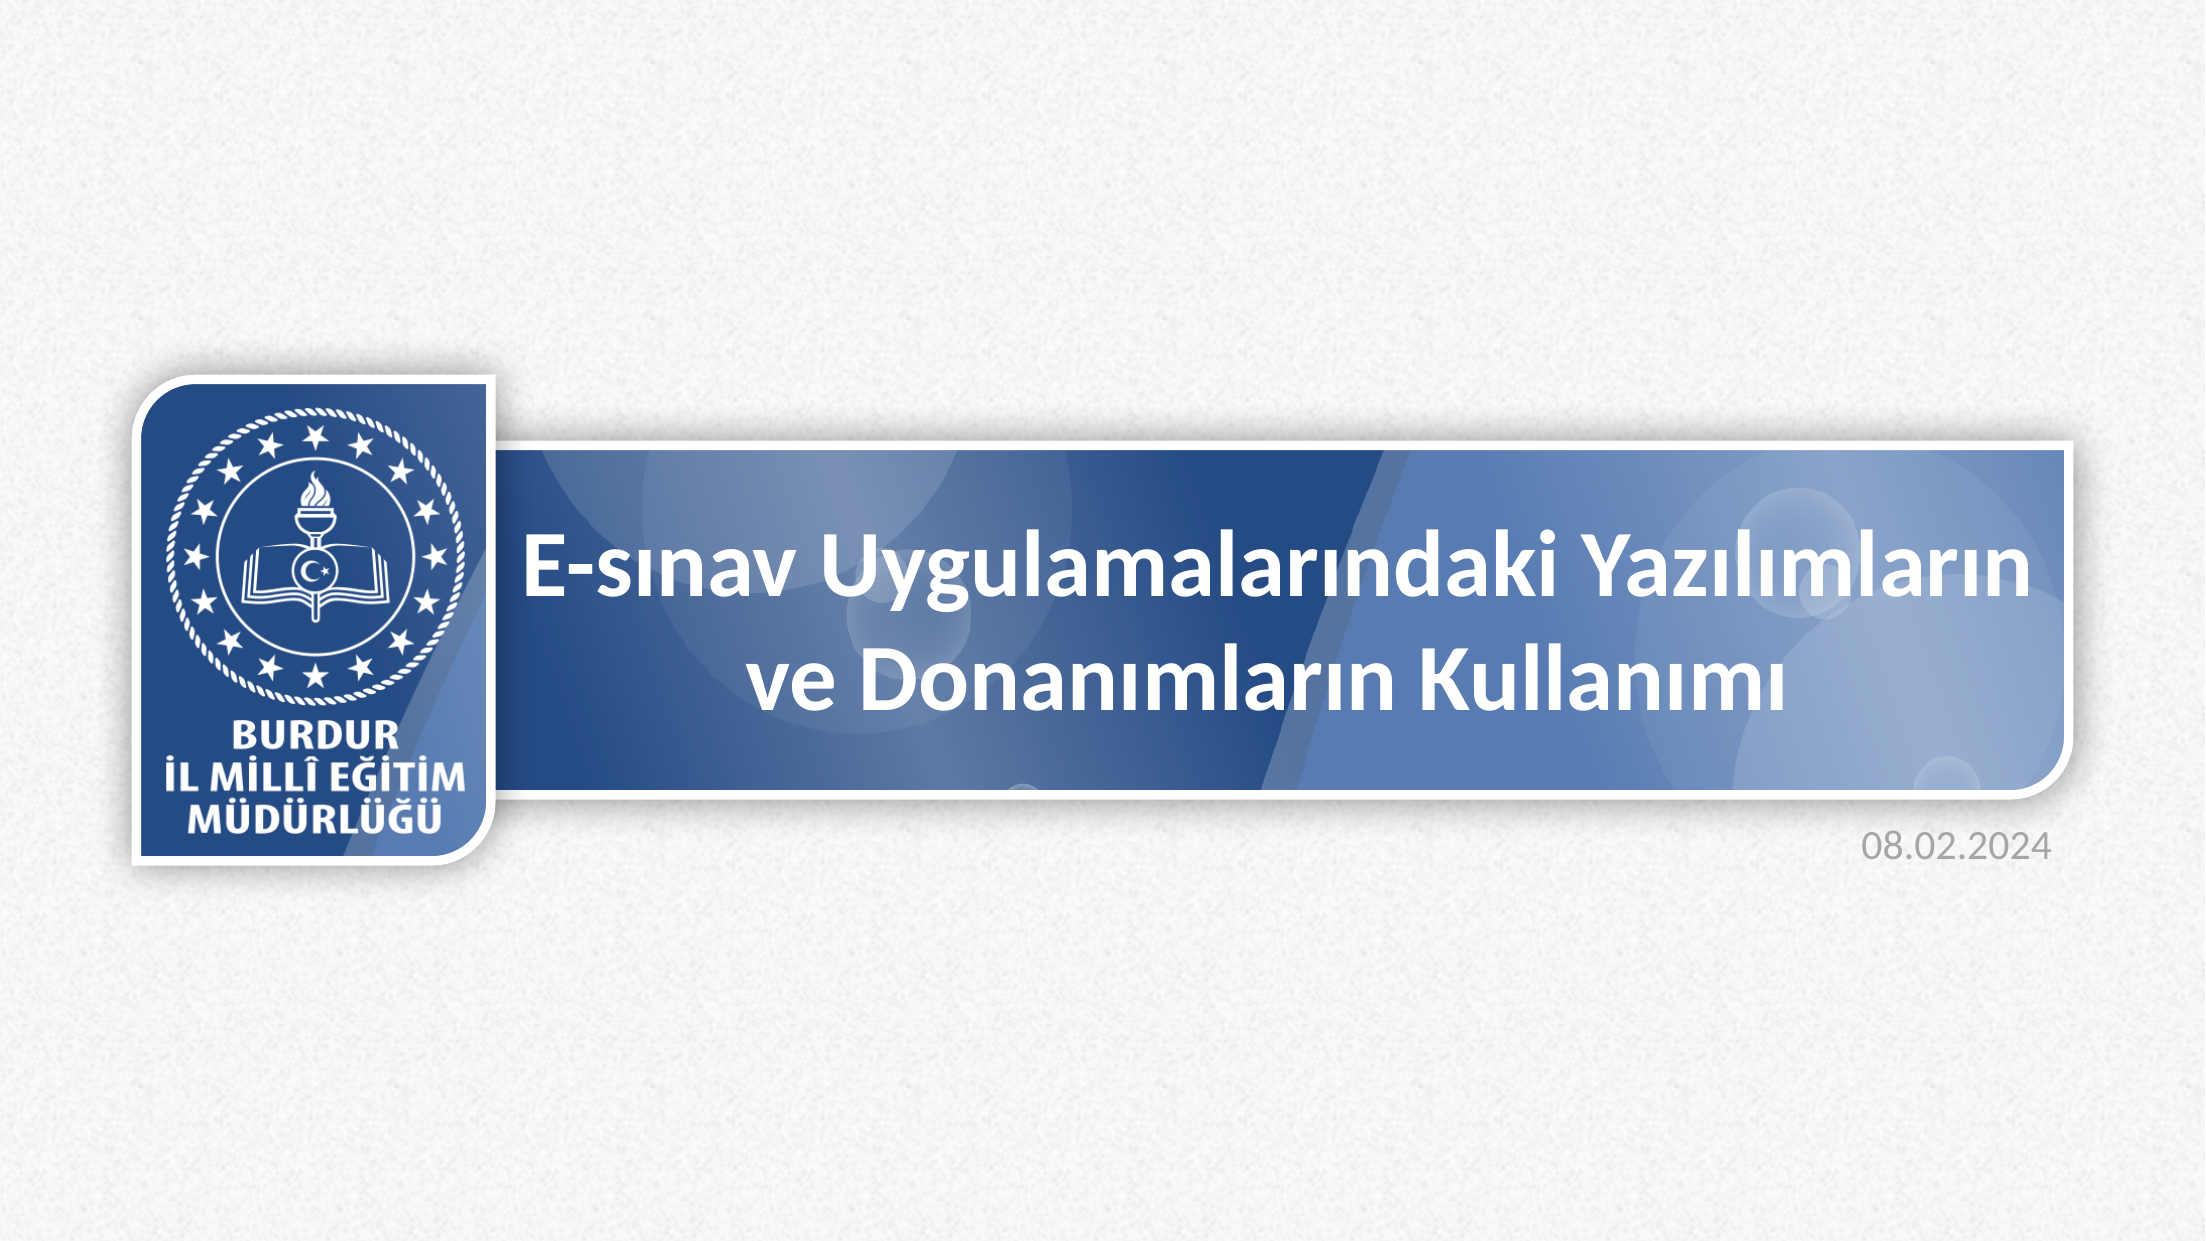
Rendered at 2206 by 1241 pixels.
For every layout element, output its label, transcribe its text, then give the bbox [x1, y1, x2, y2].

title E-sınav Uygulamalarındaki Yazılımların ve Donanımların Kullanımı [488, 441, 2069, 789]
subtitle 08.02.2024 [507, 809, 2069, 940]
picture [142, 385, 486, 856]
